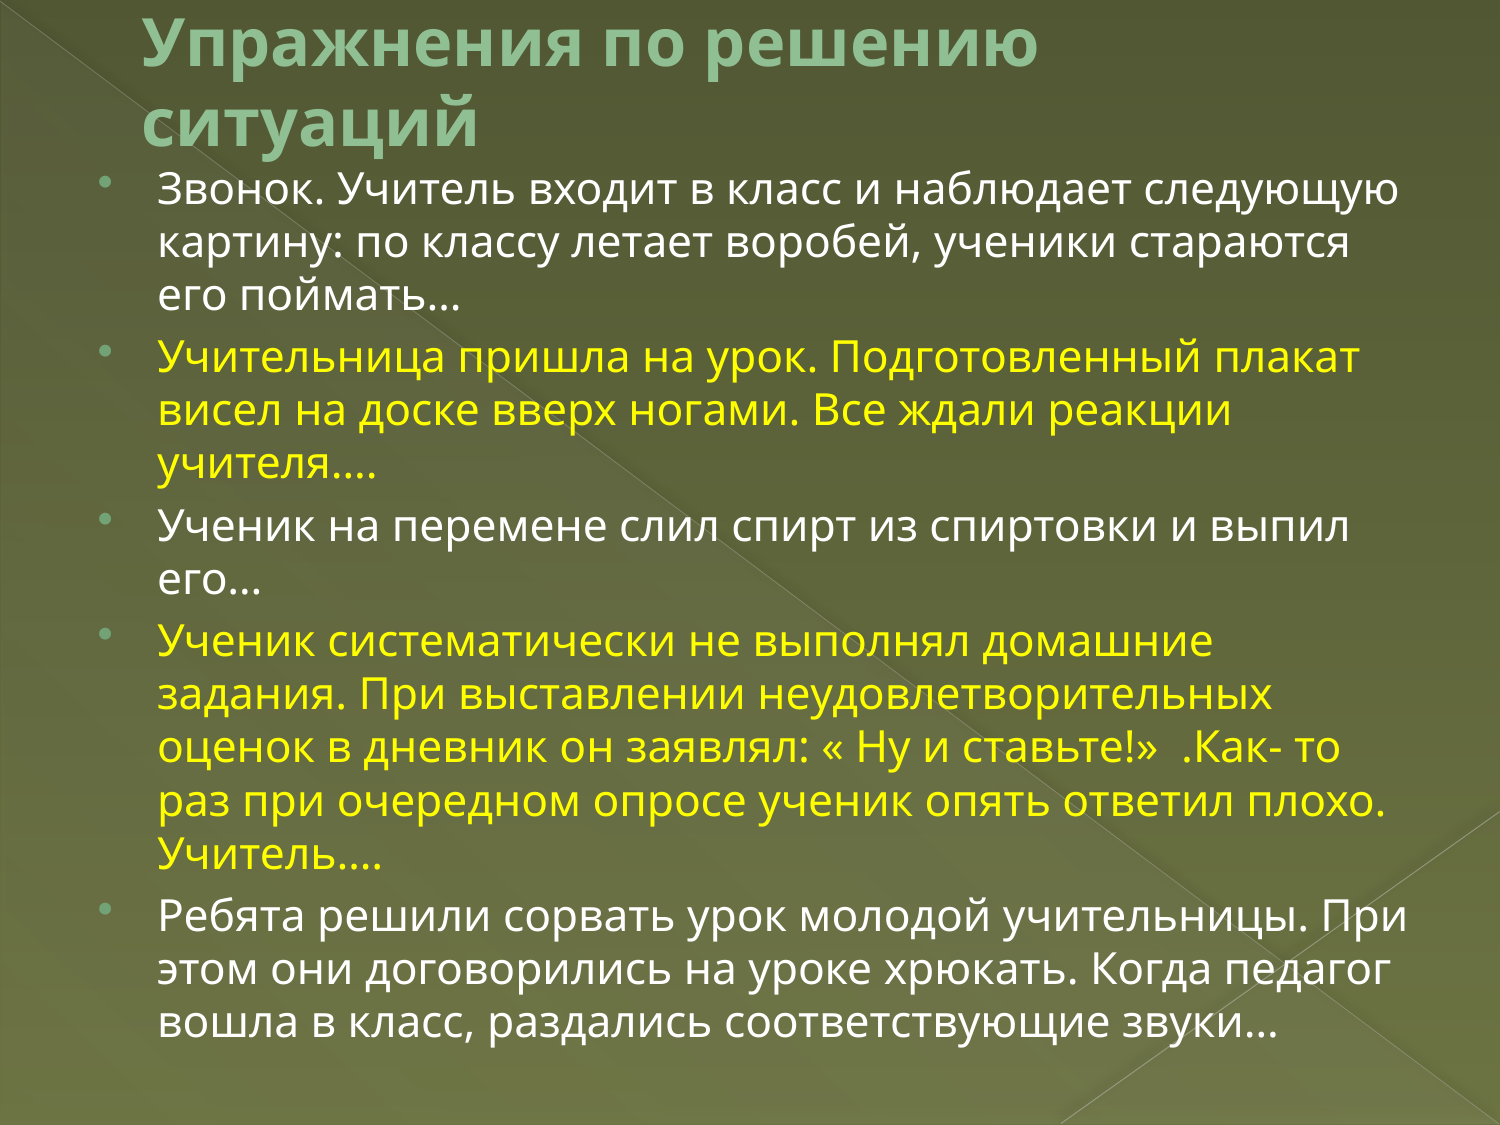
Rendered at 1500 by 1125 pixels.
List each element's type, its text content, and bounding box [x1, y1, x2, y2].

title Упражнения по решению ситуаций [46, 0, 1397, 195]
list Звонок. Учитель входит в класс и наблюдает следующую картину: по классу летает воробей, ученики стараются его поймать… Учительница пришла на урок. Подготовленный плакат висел на доске вверх ногами. Все ждали реакции учителя…. Ученик на перемене слил спирт из спиртовки и выпил его… Ученик систематически не выполнял домашние задания. При выставлении неудовлетворительных оценок в дневник он заявлял: « Ну и ставьте!» .Как- то раз при очередном опросе ученик опять ответил плохо. Учитель…. Ребята решили сорвать урок молодой учительницы. При этом они договорились на уроке хрюкать. Когда педагог вошла в класс, раздались соответствующие звуки… [75, 152, 1425, 1102]
